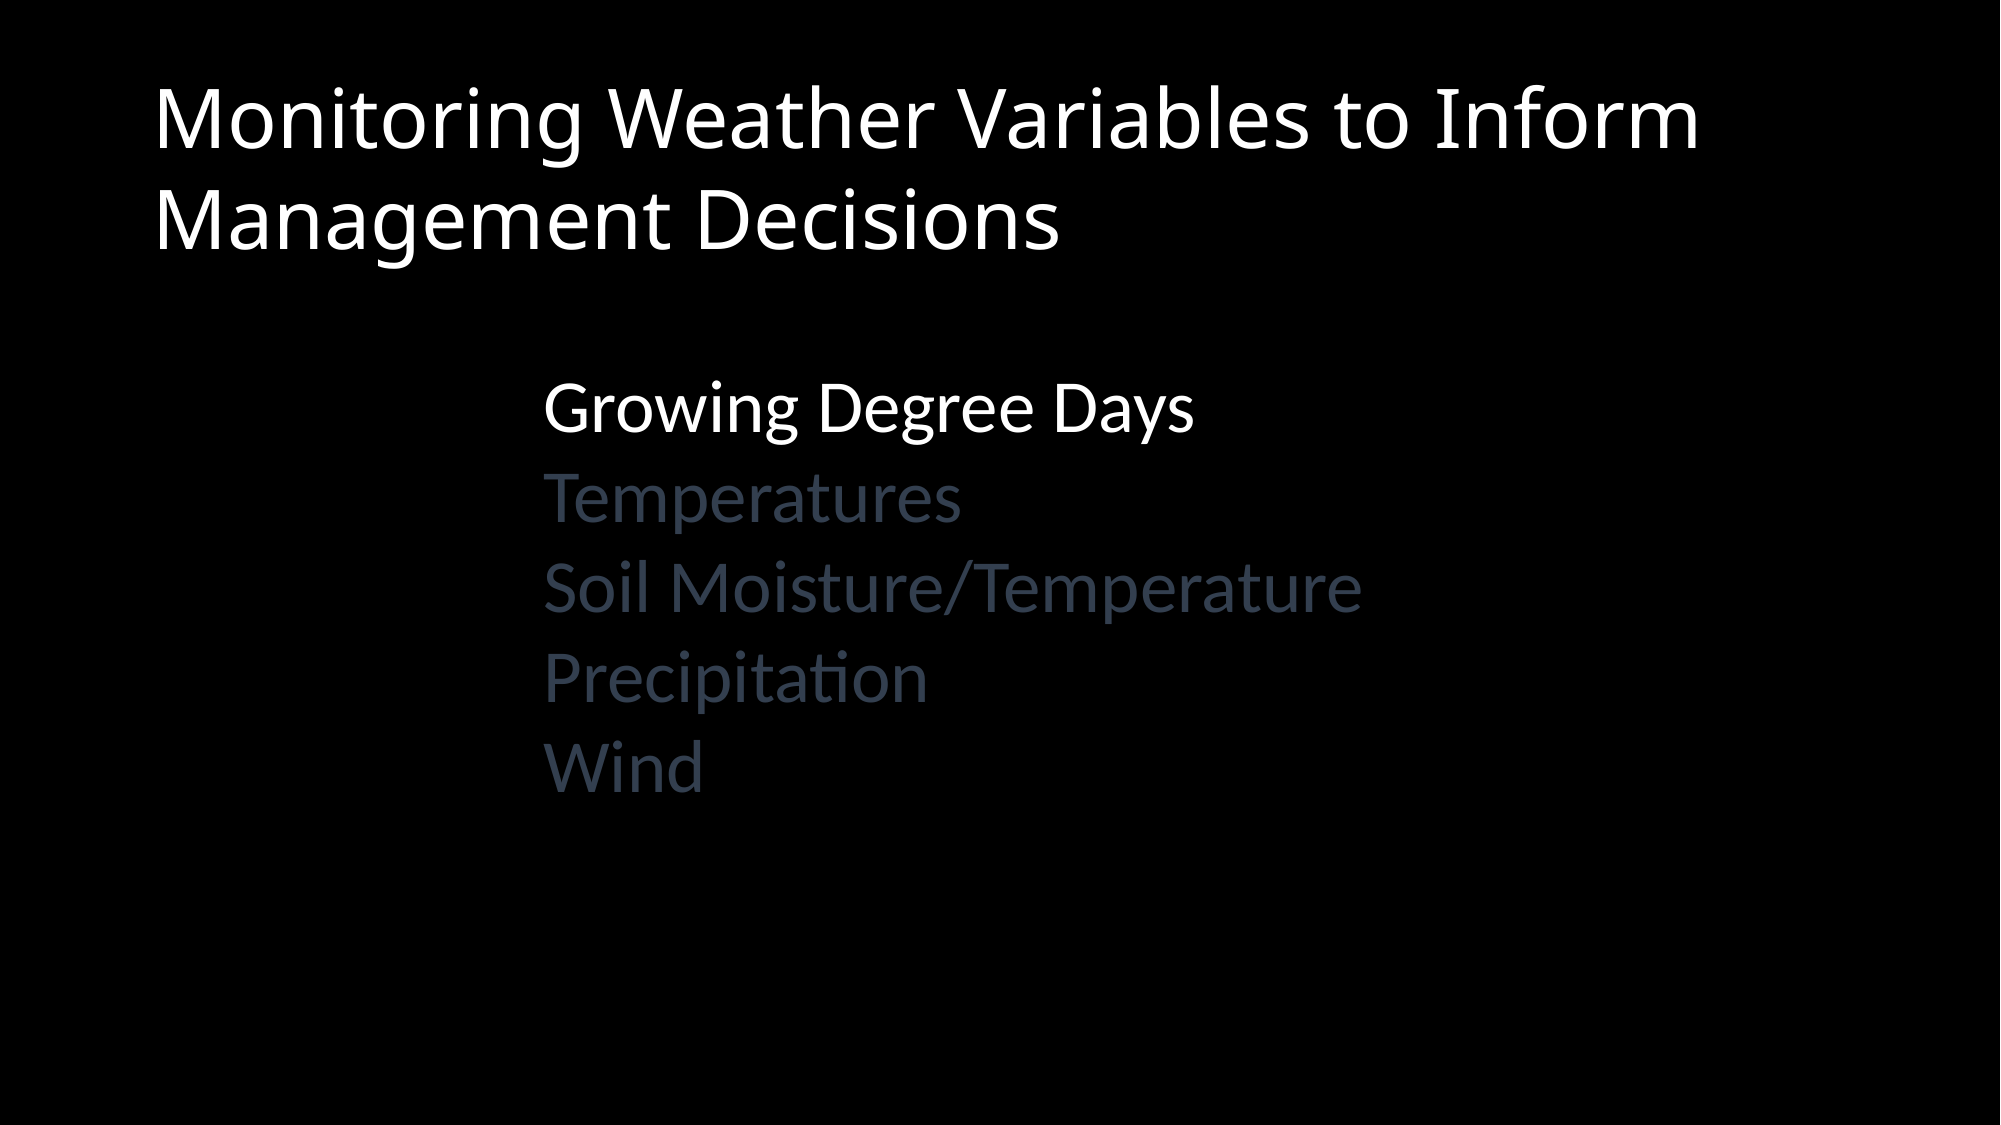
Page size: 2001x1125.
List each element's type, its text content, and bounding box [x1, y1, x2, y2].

text_box Growing Degree Days Temperatures Soil Moisture/Temperature Precipitation Wind [528, 349, 1380, 815]
title Monitoring Weather Variables to Inform Management Decisions [137, 59, 1863, 278]
